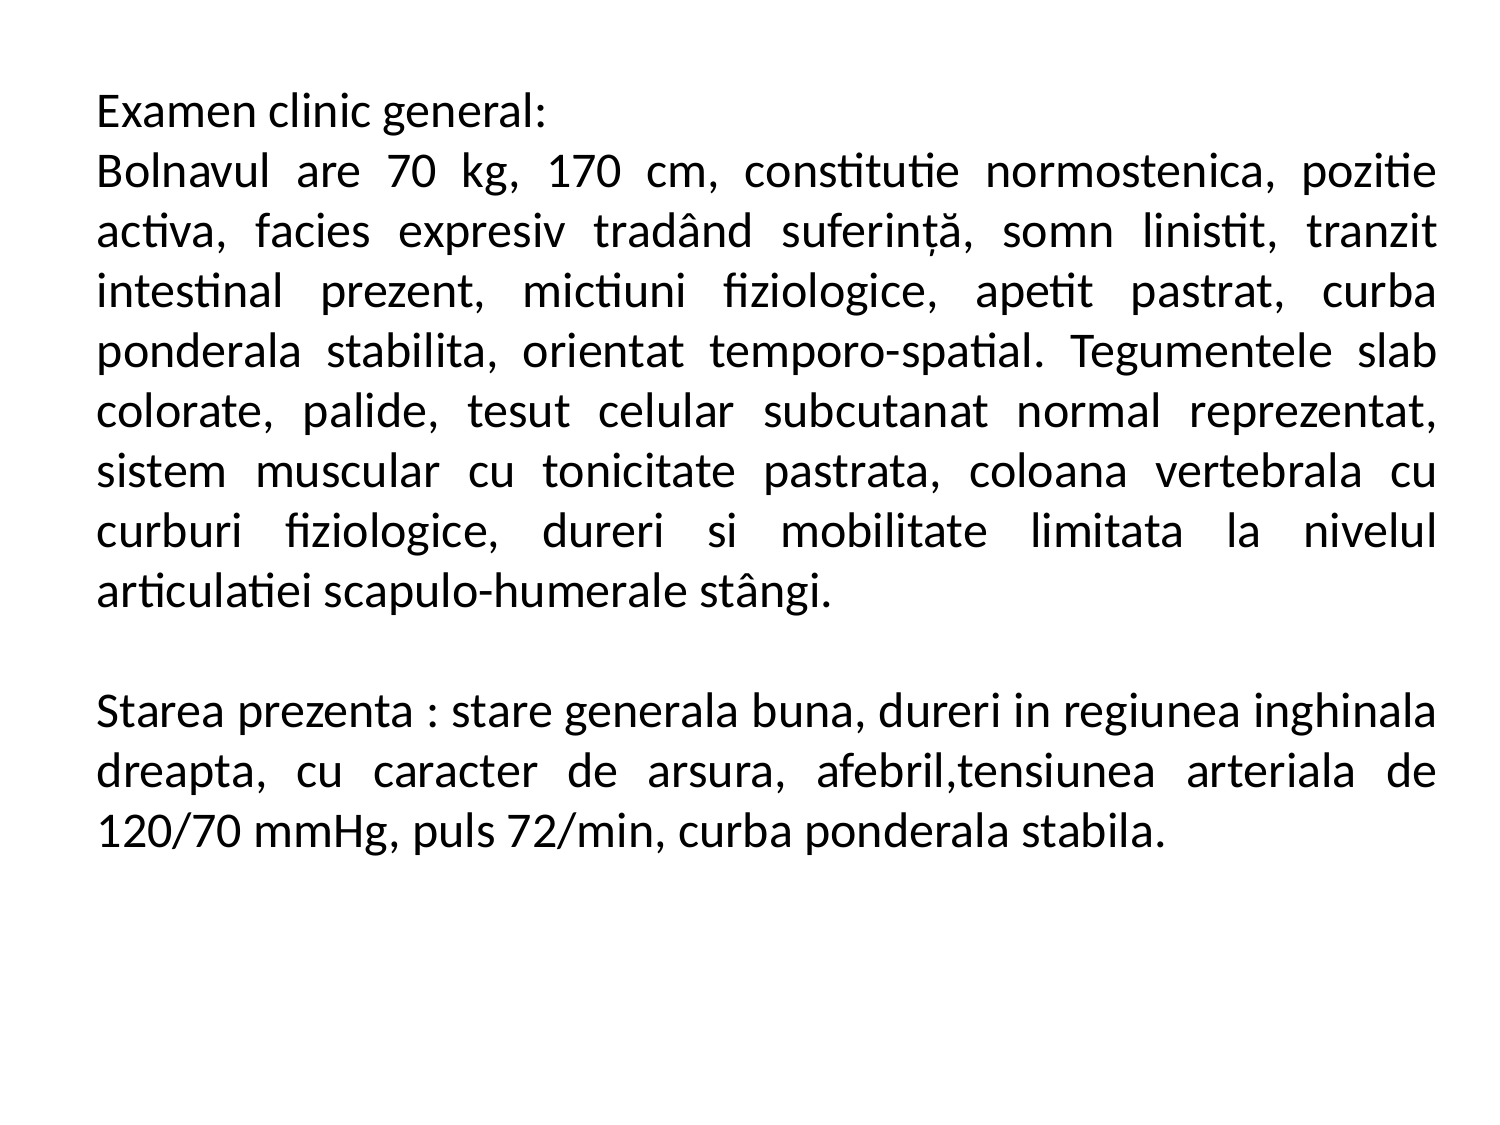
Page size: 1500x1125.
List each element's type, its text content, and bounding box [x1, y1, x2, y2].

text_box Examen clinic general: Bolnavul are 70 kg, 170 cm, constitutie normostenica, pozitie activa, facies expresiv tradând suferinţă, somn linistit, tranzit intestinal prezent, mictiuni fiziologice, apetit pastrat, curba ponderala stabilita, orientat temporo-spatial. Tegumentele slab colorate, palide, tesut celular subcutanat normal reprezentat, sistem muscular cu tonicitate pastrata, coloana vertebrala cu curburi fiziologice, dureri si mobilitate limitata la nivelul articulatiei scapulo-humerale stângi. Starea prezenta : stare generala buna, dureri in regiunea inghinala dreapta, cu caracter de arsura, afebril,tensiunea arteriala de 120/70 mmHg, puls 72/min, curba ponderala stabila. [82, 70, 1454, 985]
